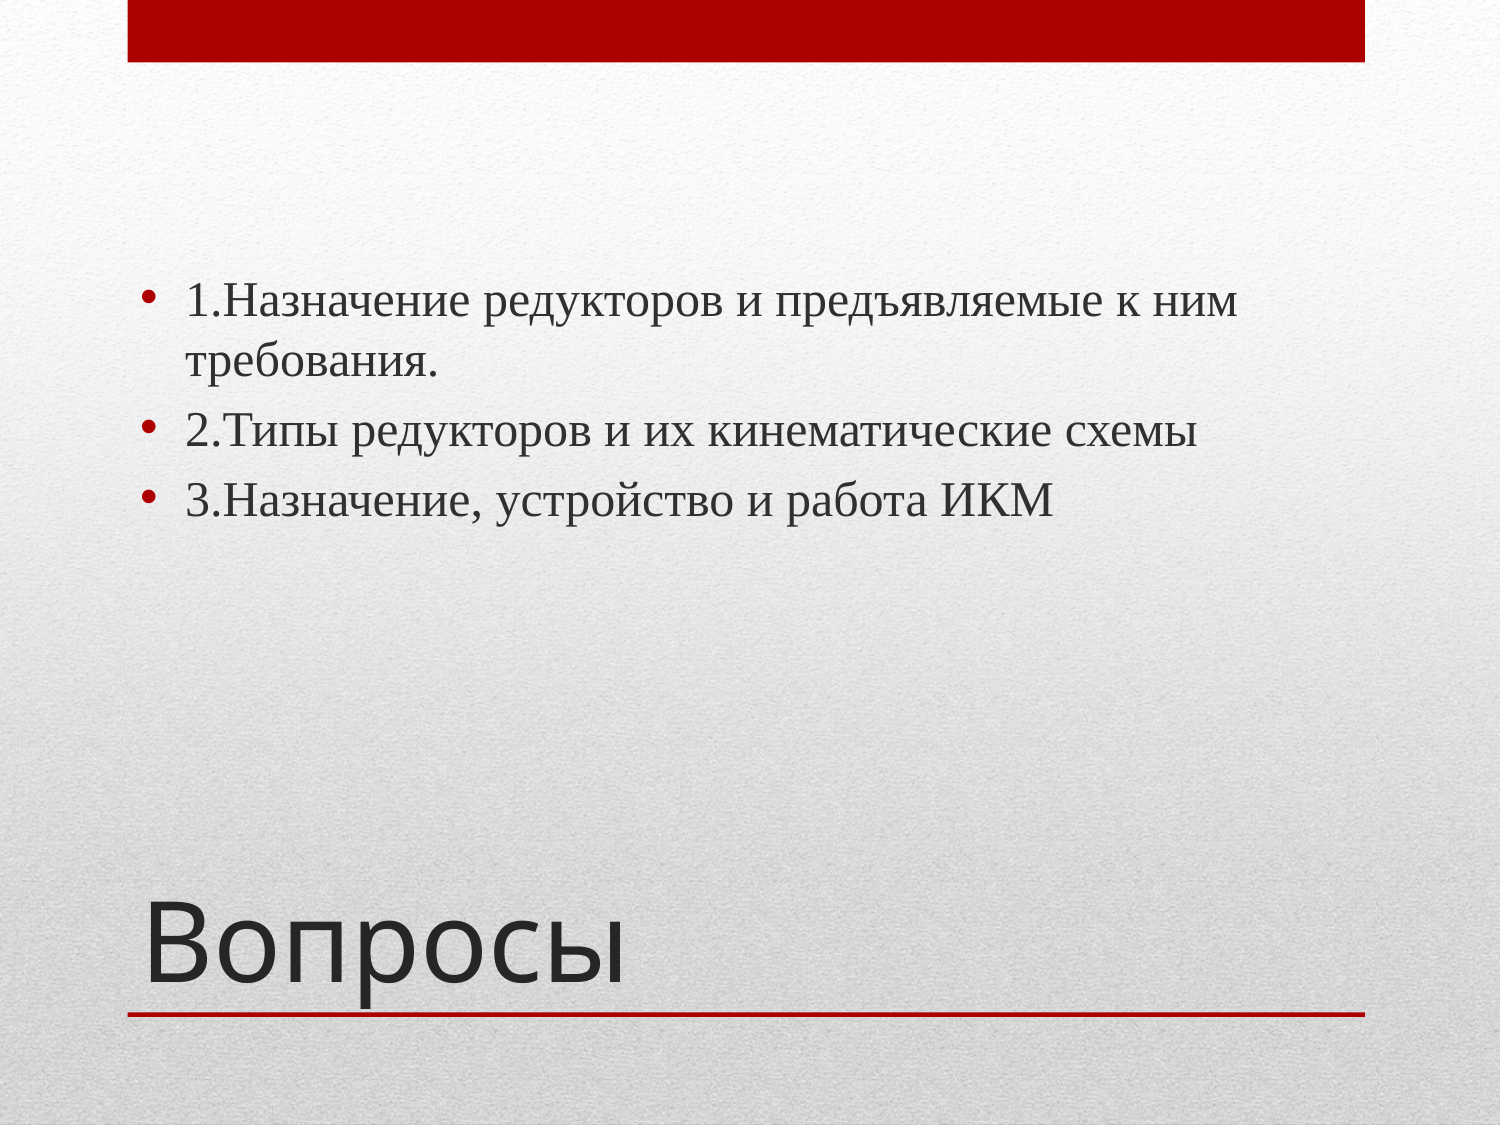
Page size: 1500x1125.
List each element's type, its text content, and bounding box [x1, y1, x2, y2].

list 1.Назначение редукторов и предъявляемые к ним требования. 2.Типы редукторов и их кинематические схемы 3.Назначение, устройство и работа ИКМ [125, 112, 1363, 750]
title Вопросы [125, 750, 1238, 1013]
